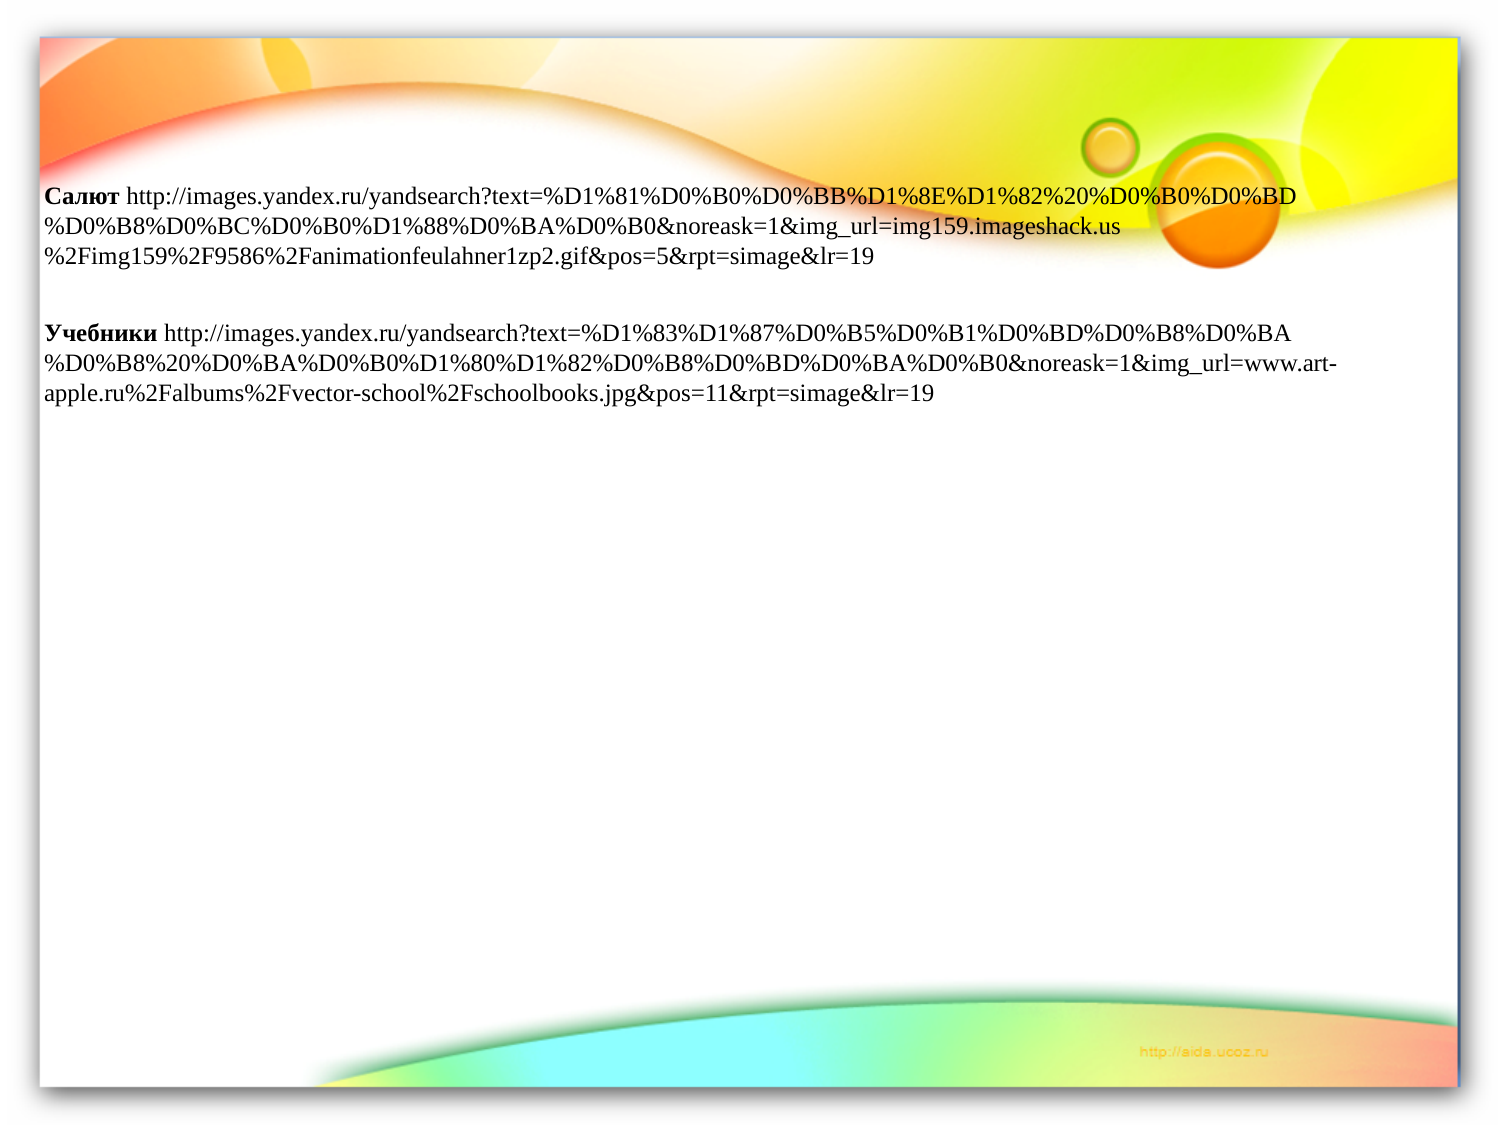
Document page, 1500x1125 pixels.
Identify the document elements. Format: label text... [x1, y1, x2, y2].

picture [0, 0, 1500, 1125]
text_box Учебники http://images.yandex.ru/yandsearch?text=%D1%83%D1%87%D0%B5%D0%B1%D0%BD%D0%B8%D0%BA%D0%B8%20%D0%BA%D0%B0%D1%80%D1%82%D0%B8%D0%BD%D0%BA%D0%B0&noreask=1&img_url=www.art-apple.ru%2Falbums%2Fvector-school%2Fschoolbooks.jpg&pos=11&rpt=simage&lr=19 [29, 309, 1424, 414]
text_box Салют http://images.yandex.ru/yandsearch?text=%D1%81%D0%B0%D0%BB%D1%8E%D1%82%20%D0%B0%D0%BD%D0%B8%D0%BC%D0%B0%D1%88%D0%BA%D0%B0&noreask=1&img_url=img159.imageshack.us%2Fimg159%2F9586%2Fanimationfeulahner1zp2.gif&pos=5&rpt=simage&lr=19 [29, 172, 1424, 278]
